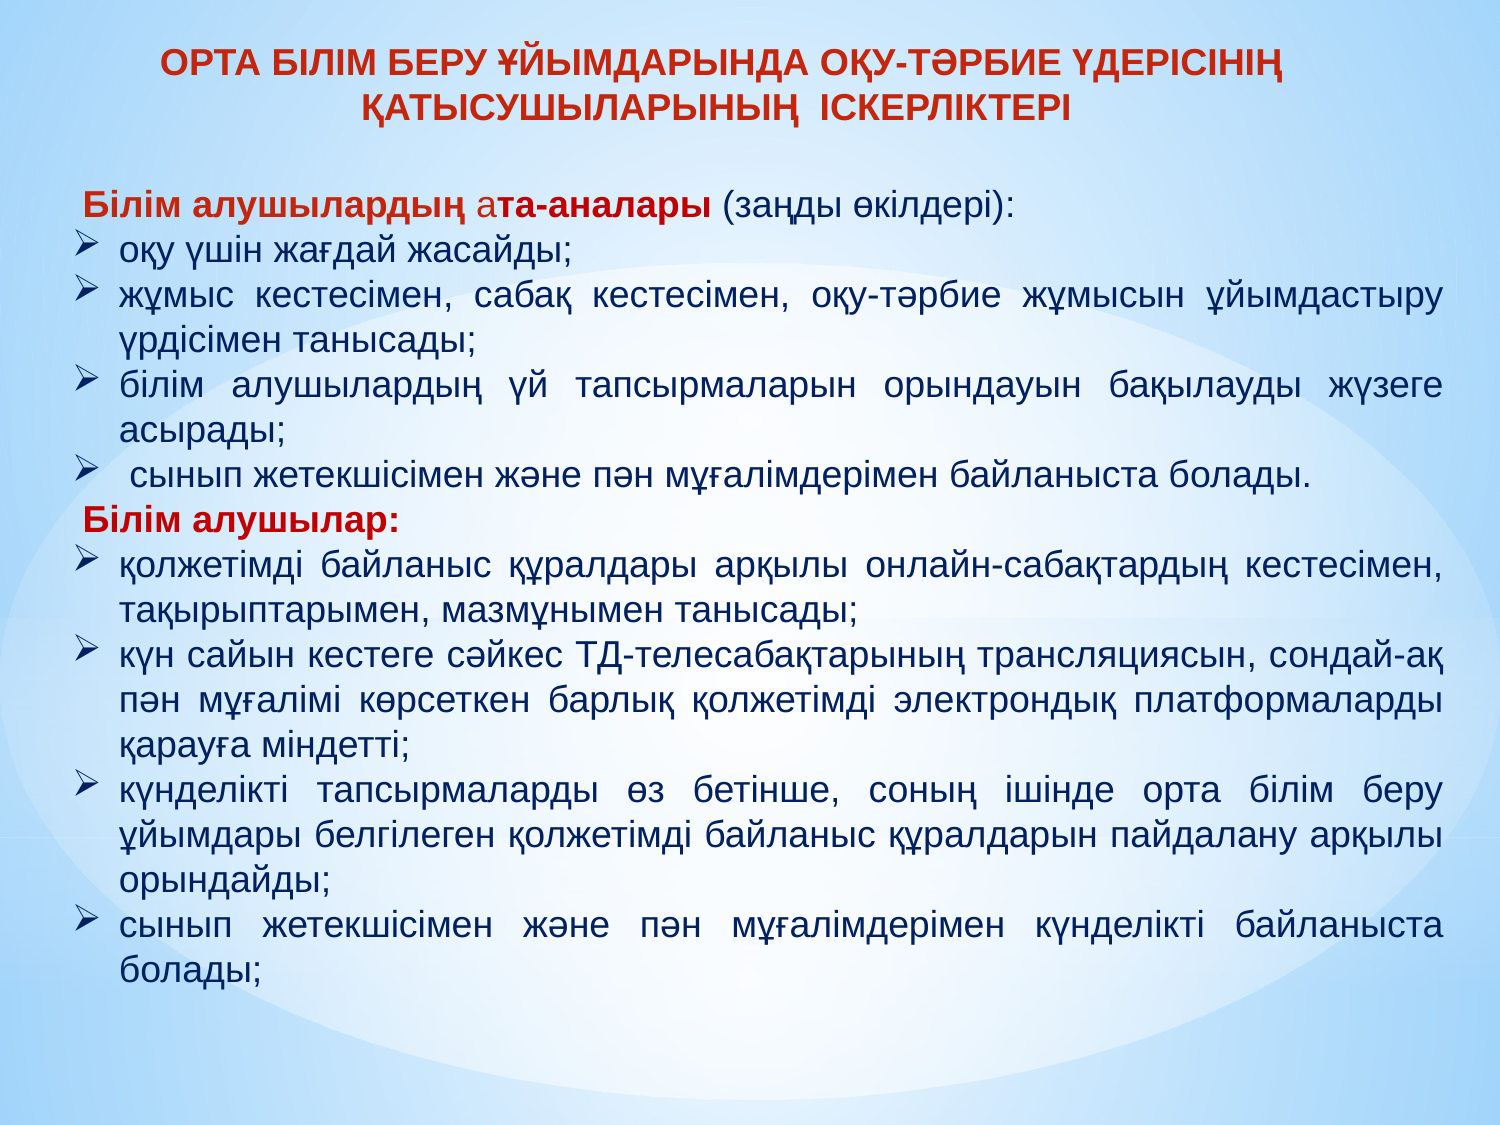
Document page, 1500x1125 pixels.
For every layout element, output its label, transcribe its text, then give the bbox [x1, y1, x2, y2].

text_box Білім алушылардың ата-аналары (заңды өкілдері): оқу үшін жағдай жасайды; жұмыс кестесімен, сабақ кестесімен, оқу-тәрбие жұмысын ұйымдастыру үрдісімен танысады; білім алушылардың үй тапсырмаларын орындауын бақылауды жүзеге асырады; сынып жетекшісімен және пән мұғалімдерімен байланыста болады. Білім алушылар: қолжетімді байланыс құралдары арқылы онлайн-сабақтардың кестесімен, тақырыптарымен, мазмұнымен танысады; күн сайын кестеге сәйкес ТД-телесабақтарының трансляциясын, сондай-ақ пән мұғалімі көрсеткен барлық қолжетімді электрондық платформаларды қарауға міндетті; күнделікті тапсырмаларды өз бетінше, соның ішінде орта білім беру ұйымдары белгілеген қолжетімді байланыс құралдарын пайдалану арқылы орындайды; сынып жетекшісімен және пән мұғалімдерімен күнделікті байланыста болады; [57, 172, 1459, 1125]
text_box ОРТА БІЛІМ БЕРУ ҰЙЫМДАРЫНДА ОҚУ-ТӘРБИЕ ҮДЕРІСІНІҢ ҚАТЫСУШЫЛАРЫНЫҢ ІСКЕРЛІКТЕРІ [57, 30, 1377, 136]
